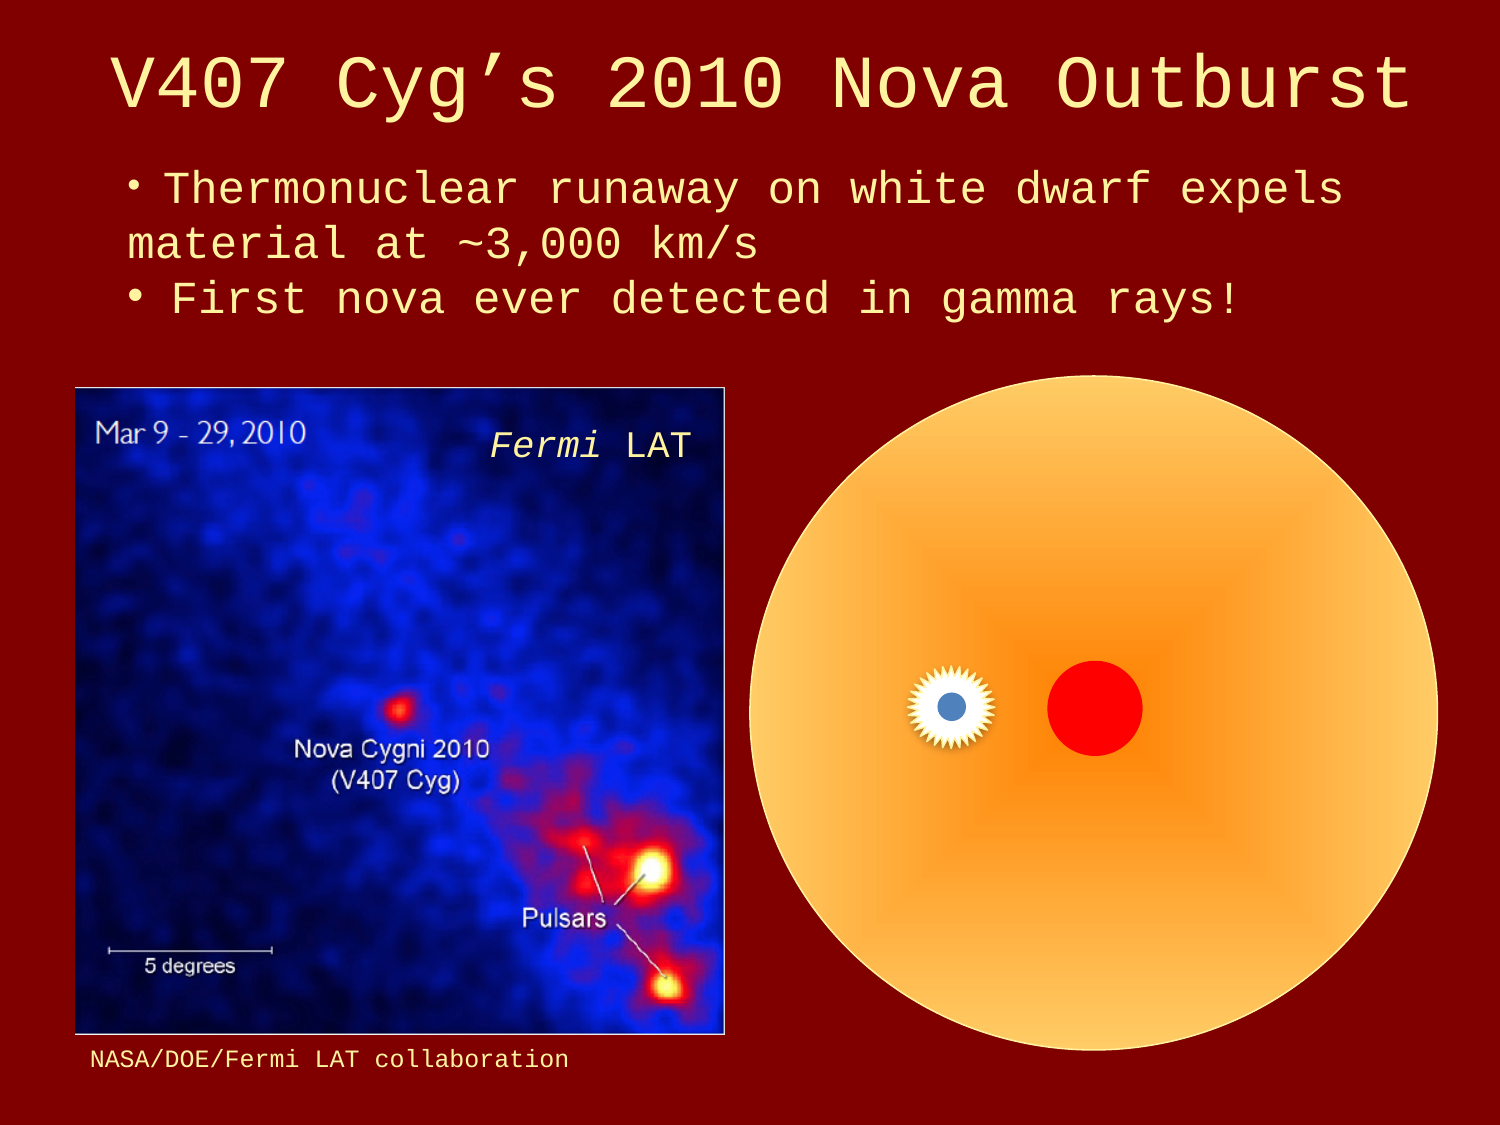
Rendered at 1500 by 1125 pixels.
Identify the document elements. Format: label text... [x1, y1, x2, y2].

text_box [749, 376, 1438, 1050]
text_box NASA/DOE/Fermi LAT collaboration [75, 1043, 675, 1080]
text_box [1047, 660, 1143, 756]
text_box [906, 665, 996, 750]
text_box V407 Cyg’s 2010 Nova Outburst [62, 24, 1463, 130]
text_box Thermonuclear runaway on white dwarf expels material at ~3,000 km/s First nova ever detected in gamma rays! [112, 149, 1400, 330]
picture [74, 387, 725, 1036]
text_box [937, 692, 967, 722]
